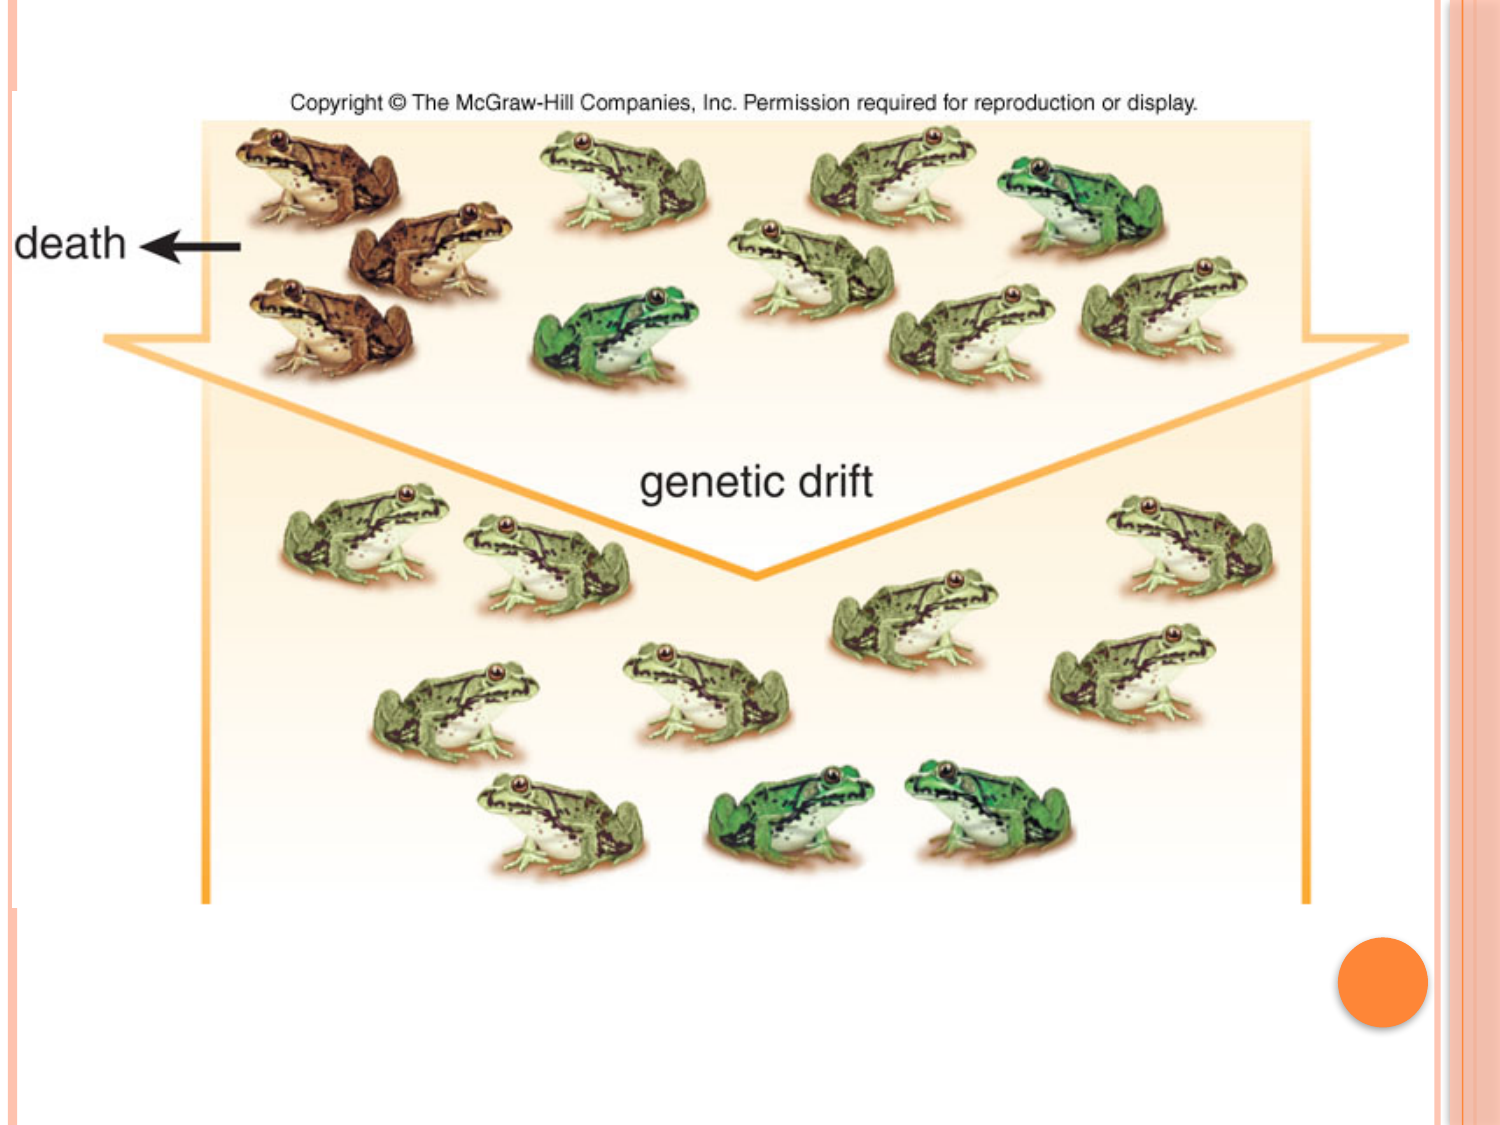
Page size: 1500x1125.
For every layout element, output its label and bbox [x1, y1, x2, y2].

picture [11, 91, 1414, 908]
